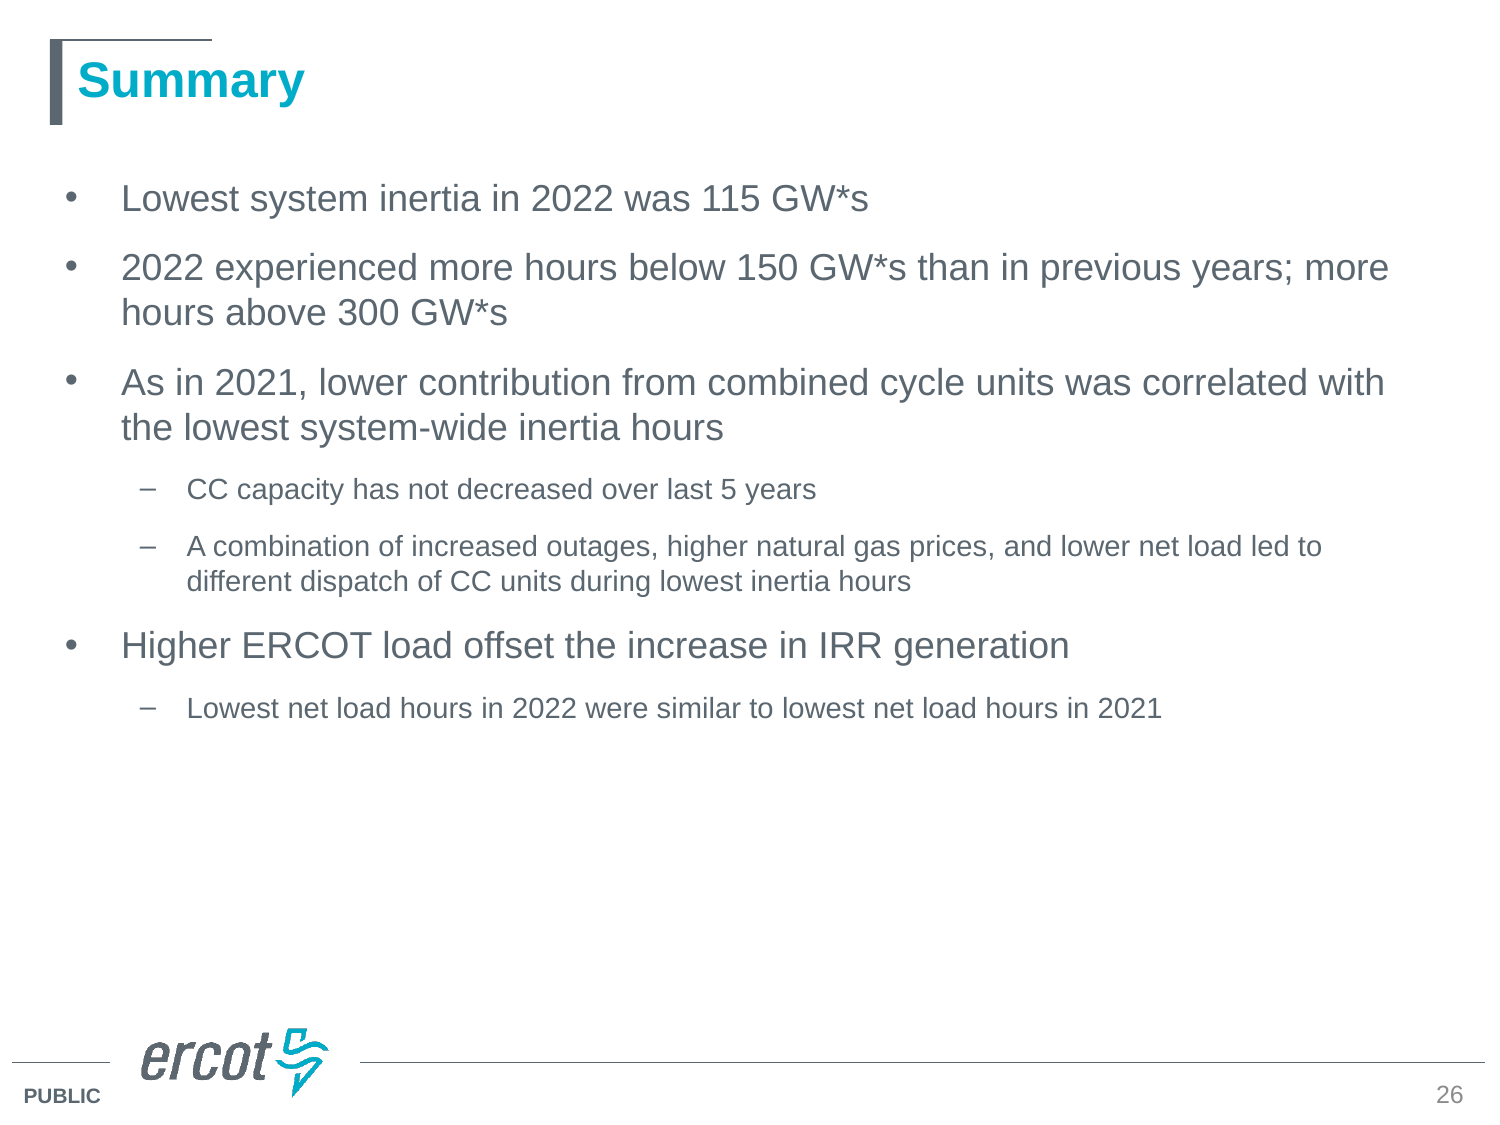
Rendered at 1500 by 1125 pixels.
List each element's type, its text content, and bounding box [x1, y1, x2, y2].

slide_number 26 [1412, 1076, 1488, 1112]
list Lowest system inertia in 2022 was 115 GW*s 2022 experienced more hours below 150 GW*s than in previous years; more hours above 300 GW*s As in 2021, lower contribution from combined cycle units was correlated with the lowest system-wide inertia hours CC capacity has not decreased over last 5 years A combination of increased outages, higher natural gas prices, and lower net load led to different dispatch of CC units during lowest inertia hours Higher ERCOT load offset the increase in IRR generation Lowest net load hours in 2022 were similar to lowest net load hours in 2021 [50, 166, 1450, 954]
picture [137, 1024, 332, 1100]
title Summary [62, 39, 1450, 166]
